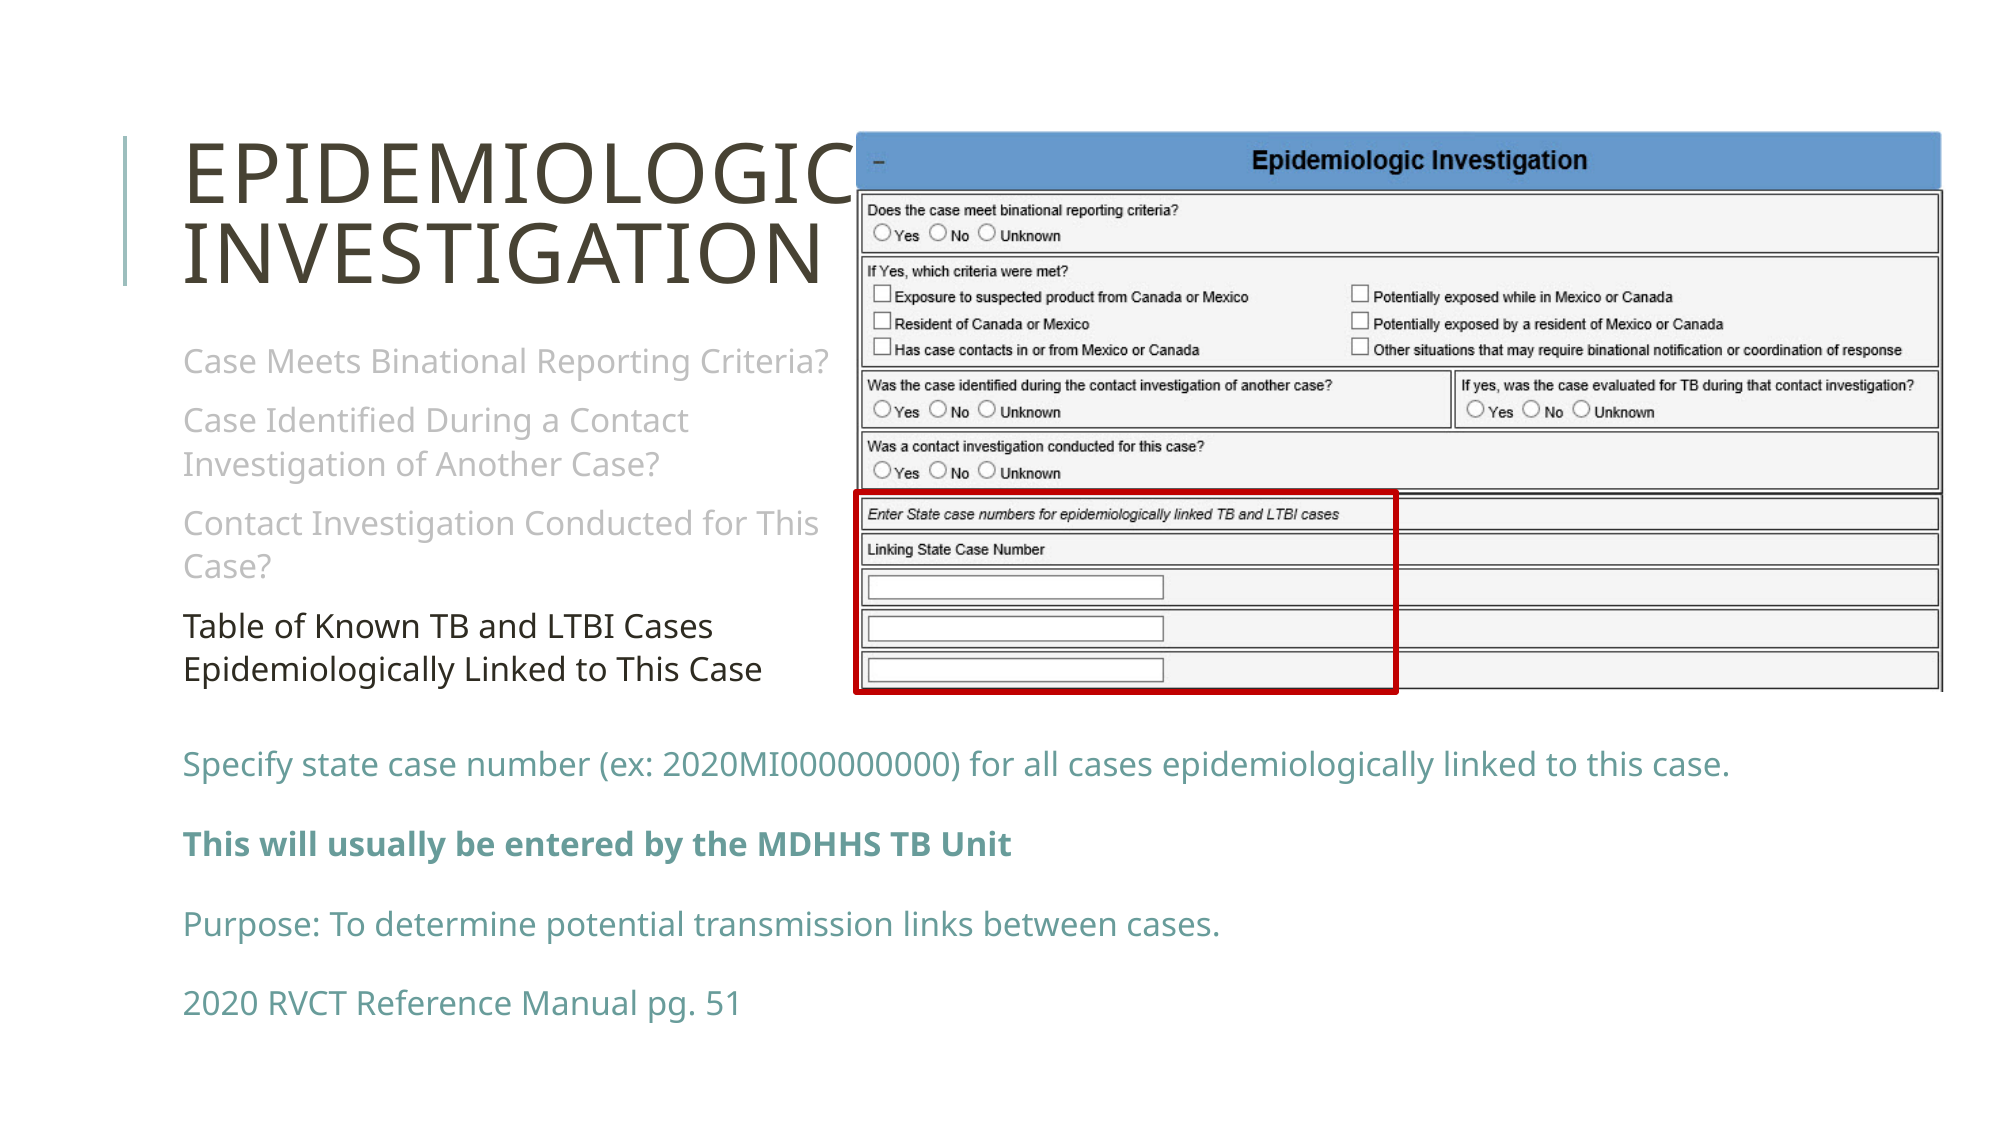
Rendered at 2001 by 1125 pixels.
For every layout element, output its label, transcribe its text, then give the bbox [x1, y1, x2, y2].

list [855, 129, 1946, 692]
text_box Specify state case number (ex: 2020MI000000000) for all cases epidemiologically linked to this case. This will usually be entered by the MDHHS TB Unit Purpose: To determine potential transmission links between cases. 2020 RVCT Reference Manual pg. 51 [167, 735, 1958, 1030]
list Case Meets Binational Reporting Criteria? Case Identified During a Contact Investigation of Another Case? Contact Investigation Conducted for This Case? Table of Known TB and LTBI Cases Epidemiologically Linked to This Case [168, 329, 888, 735]
title Epidemiologic investigation [168, 77, 888, 329]
